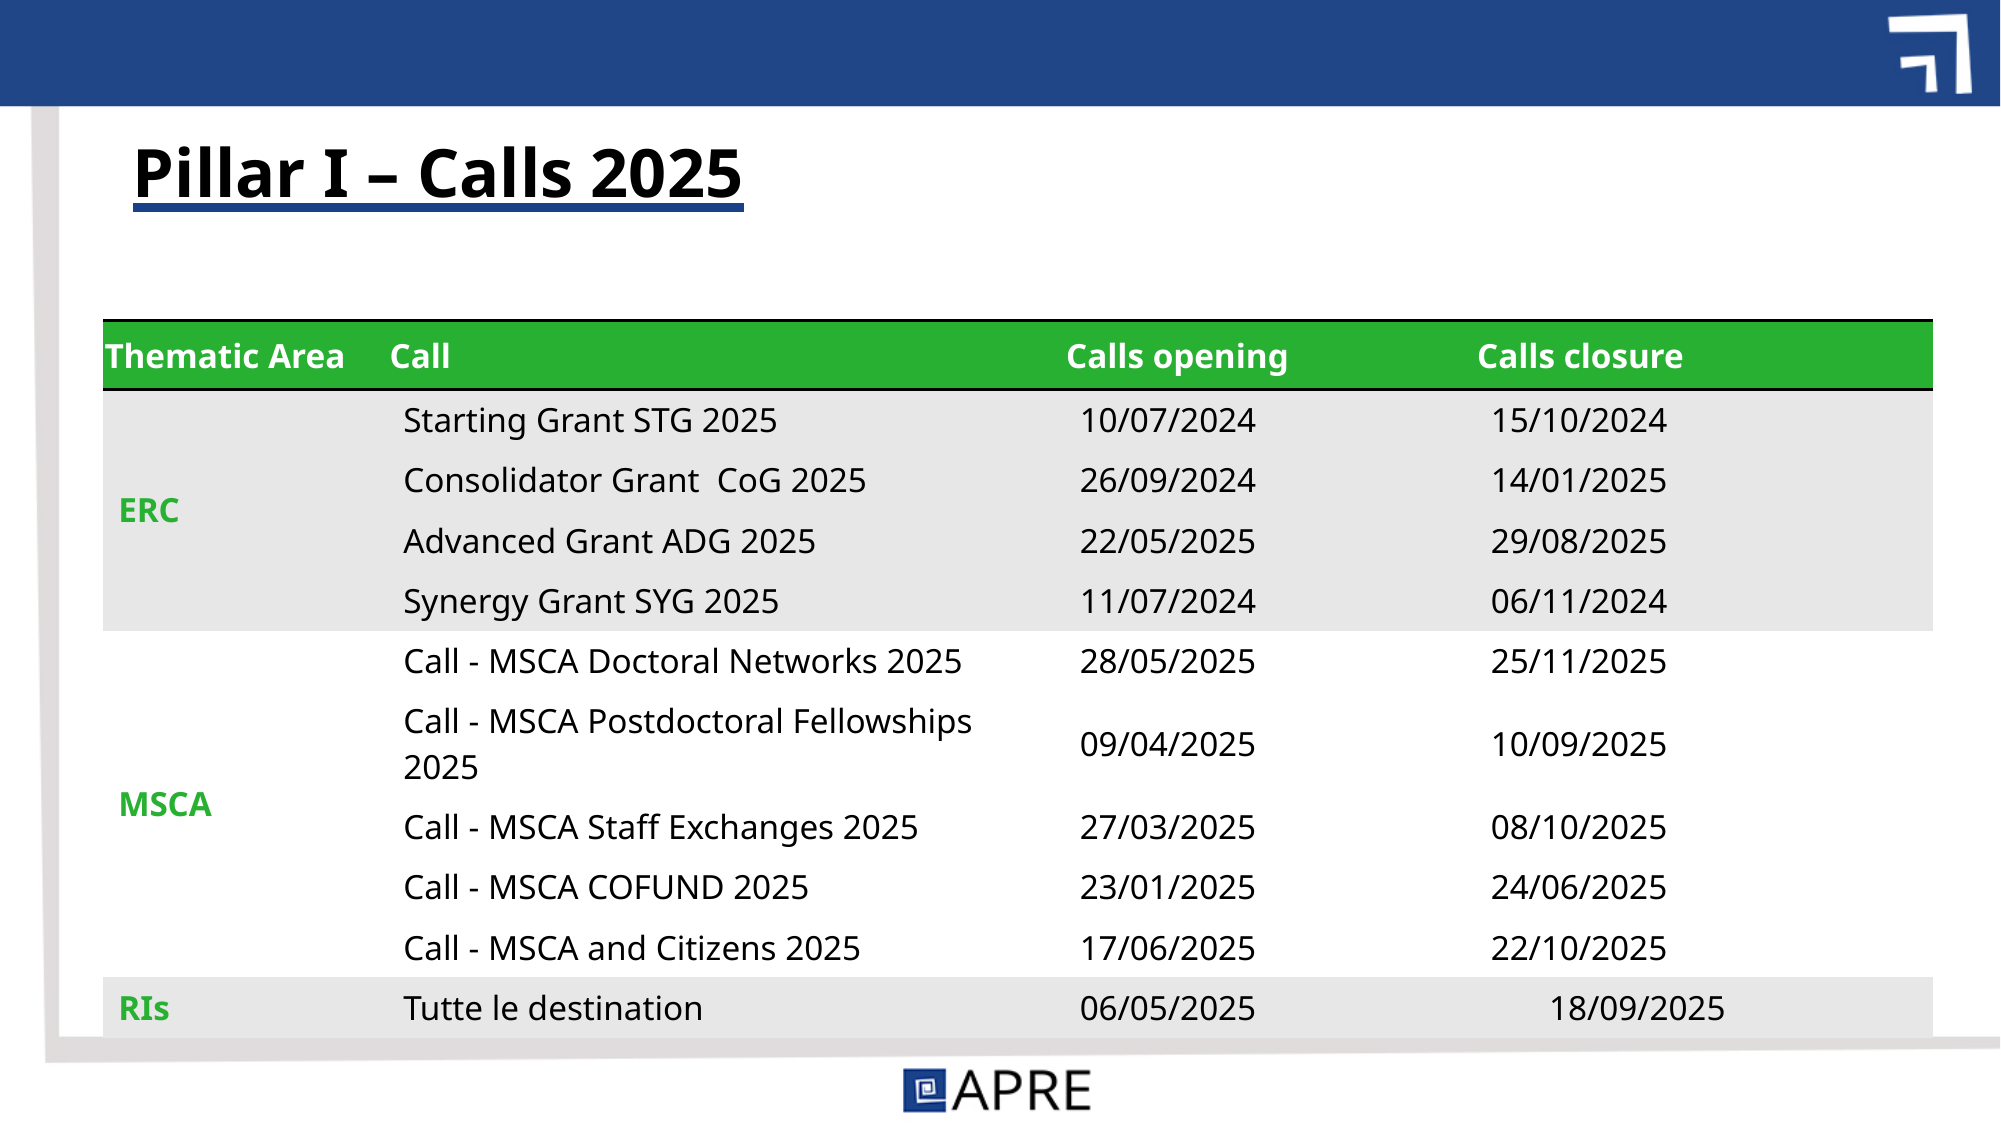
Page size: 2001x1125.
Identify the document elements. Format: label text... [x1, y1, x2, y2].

table_cell Consolidator Grant CoG 2025 [388, 450, 1065, 510]
table_cell Tutte le destination [388, 977, 1065, 1038]
table_cell Call - MSCA Staff Exchanges 2025 [388, 796, 1065, 857]
table_cell 11/07/2024 [1065, 570, 1476, 631]
table_header Calls opening [1065, 322, 1476, 388]
table_cell ERC [103, 391, 388, 631]
table_cell Call - MSCA Postdoctoral Fellowships 2025 [388, 691, 1065, 796]
table_cell Starting Grant STG 2025 [388, 391, 1065, 450]
table_cell Call - MSCA Doctoral Networks 2025 [388, 631, 1065, 691]
table_cell Call - MSCA and Citizens 2025 [388, 917, 1065, 977]
table_cell 10/09/2025 [1476, 691, 1933, 796]
table_cell 17/06/2025 [1065, 917, 1476, 977]
table_cell 10/07/2024 [1065, 391, 1476, 450]
table_cell 06/11/2024 [1476, 570, 1933, 631]
table_cell Advanced Grant ADG 2025 [388, 510, 1065, 570]
table_header Thematic Area [103, 322, 388, 388]
table_cell 09/04/2025 [1065, 691, 1476, 796]
table_cell 23/01/2025 [1065, 857, 1476, 917]
picture [0, 0, 2001, 1125]
table_header Call [388, 322, 1065, 388]
table_cell 28/05/2025 [1065, 631, 1476, 691]
table_cell 15/10/2024 [1476, 391, 1933, 450]
table_cell Call - MSCA COFUND 2025 [388, 857, 1065, 917]
table_cell 06/05/2025 [1065, 977, 1476, 1038]
table_cell RIs [103, 977, 388, 1038]
table_header Calls closure [1476, 322, 1933, 388]
table_cell 18/09/2025 [1476, 977, 1933, 1038]
table_cell 14/01/2025 [1476, 450, 1933, 510]
table_cell 08/10/2025 [1476, 796, 1933, 857]
table_cell Synergy Grant SYG 2025 [388, 570, 1065, 631]
table_cell 22/05/2025 [1065, 510, 1476, 570]
table_cell MSCA [103, 631, 388, 977]
table_cell 27/03/2025 [1065, 796, 1476, 857]
table_cell 29/08/2025 [1476, 510, 1933, 570]
title Pillar I – Calls 2025 [117, 99, 1843, 252]
table_cell 25/11/2025 [1476, 631, 1933, 691]
table_cell 26/09/2024 [1065, 450, 1476, 510]
table_cell 24/06/2025 [1476, 857, 1933, 917]
table_cell 22/10/2025 [1476, 917, 1933, 977]
